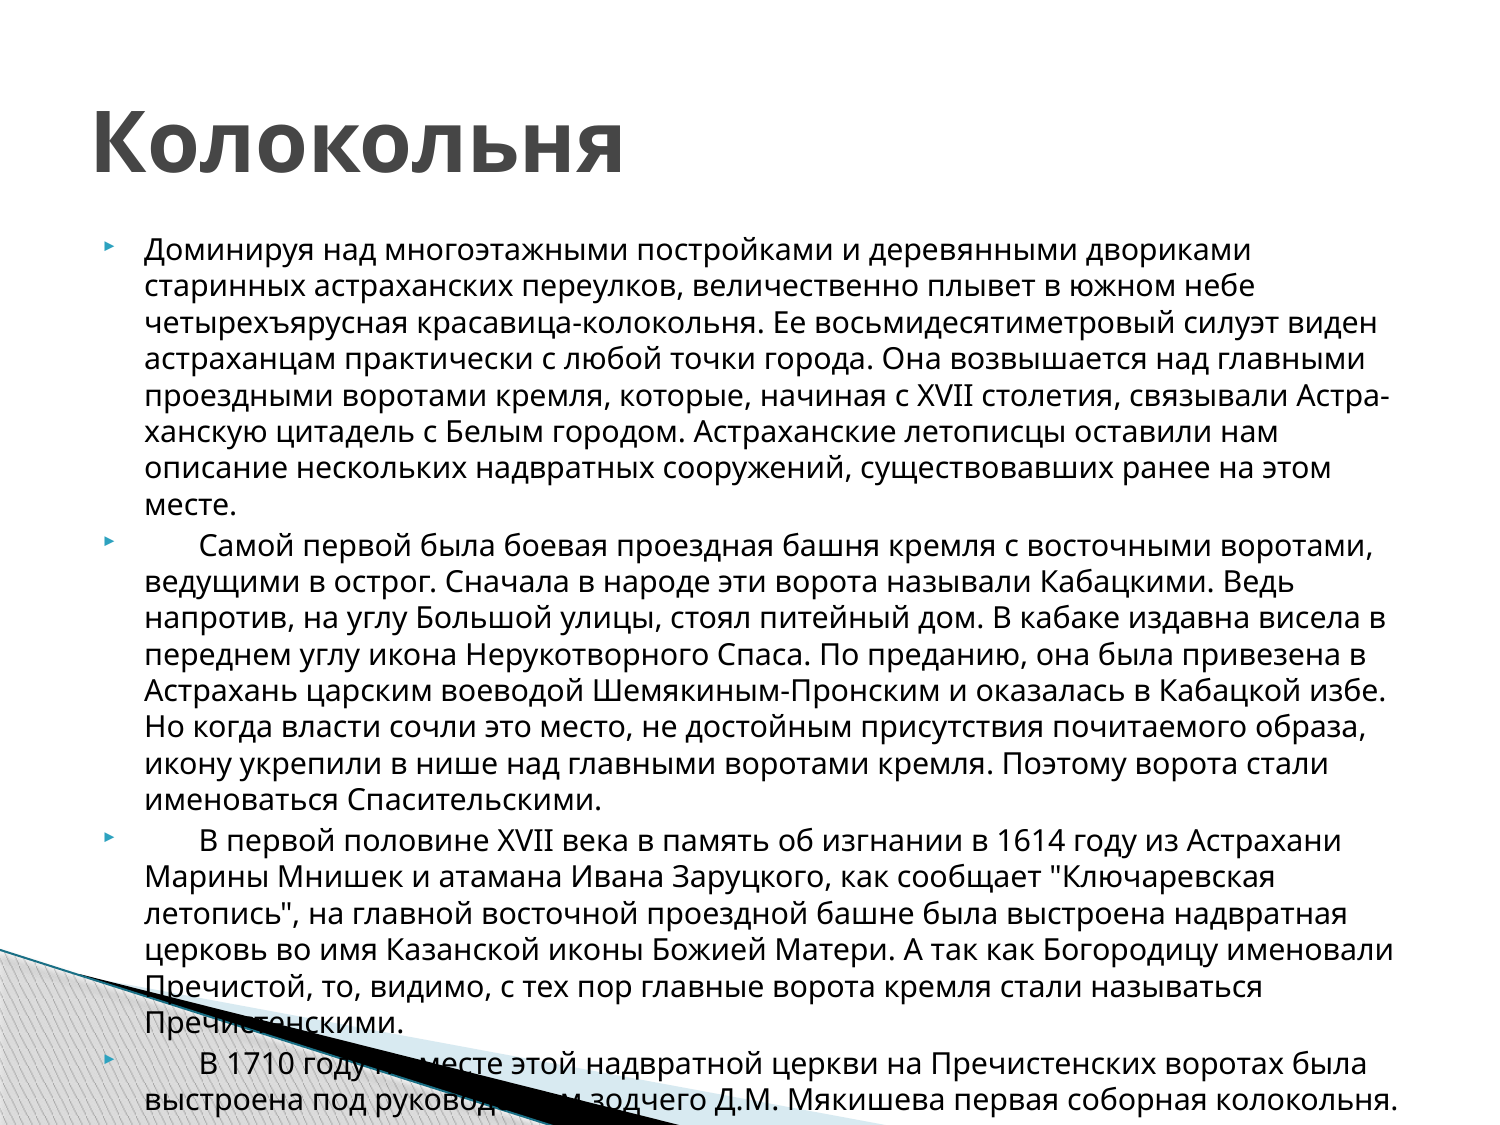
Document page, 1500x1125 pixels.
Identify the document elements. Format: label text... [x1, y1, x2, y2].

title Колокольня [75, 45, 1425, 233]
list Доминируя над многоэтажными постройками и деревянными двориками старинных астраханских переулков, величественно плывет в южном небе четырехъярусная красавица-колокольня. Ее восьмидесятиметровый силуэт виден астраханцам практически с любой точки города. Она возвышается над главными проездными воротами кремля, которые, начиная с XVII столетия, связывали Астра-ханскую цитадель с Белым городом. Астраханские летописцы оставили нам описание нескольких надвратных сооружений, существовавших ранее на этом месте. Самой первой была боевая проездная башня кремля с восточными воротами, ведущими в острог. Сначала в народе эти ворота называли Кабацкими. Ведь напротив, на углу Большой улицы, стоял питейный дом. В кабаке издавна висела в переднем углу икона Нерукотворного Спаса. По преданию, она была привезена в Астрахань царским воеводой Шемякиным-Пронским и оказалась в Кабацкой избе. Но когда власти сочли это место, не достойным присутствия почитаемого образа, икону укрепили в нише над главными воротами кремля. Поэтому ворота стали именоваться Спасительскими. В первой половине XVII века в память об изгнании в 1614 году из Астрахани Марины Мнишек и атамана Ивана Заруцкого, как сообщает "Ключаревская летопись", на главной восточной проездной башне была выстроена надвратная церковь во имя Казанской иконы Божией Матери. А так как Богородицу именовали Пречистой, то, видимо, с тех пор главные ворота кремля стали называться Пречистенскими. В 1710 году на месте этой надвратной церкви на Пречистенских воротах была выстроена под руководством зодчего Д.М. Мякишева первая соборная колокольня. [70, 222, 1421, 1125]
